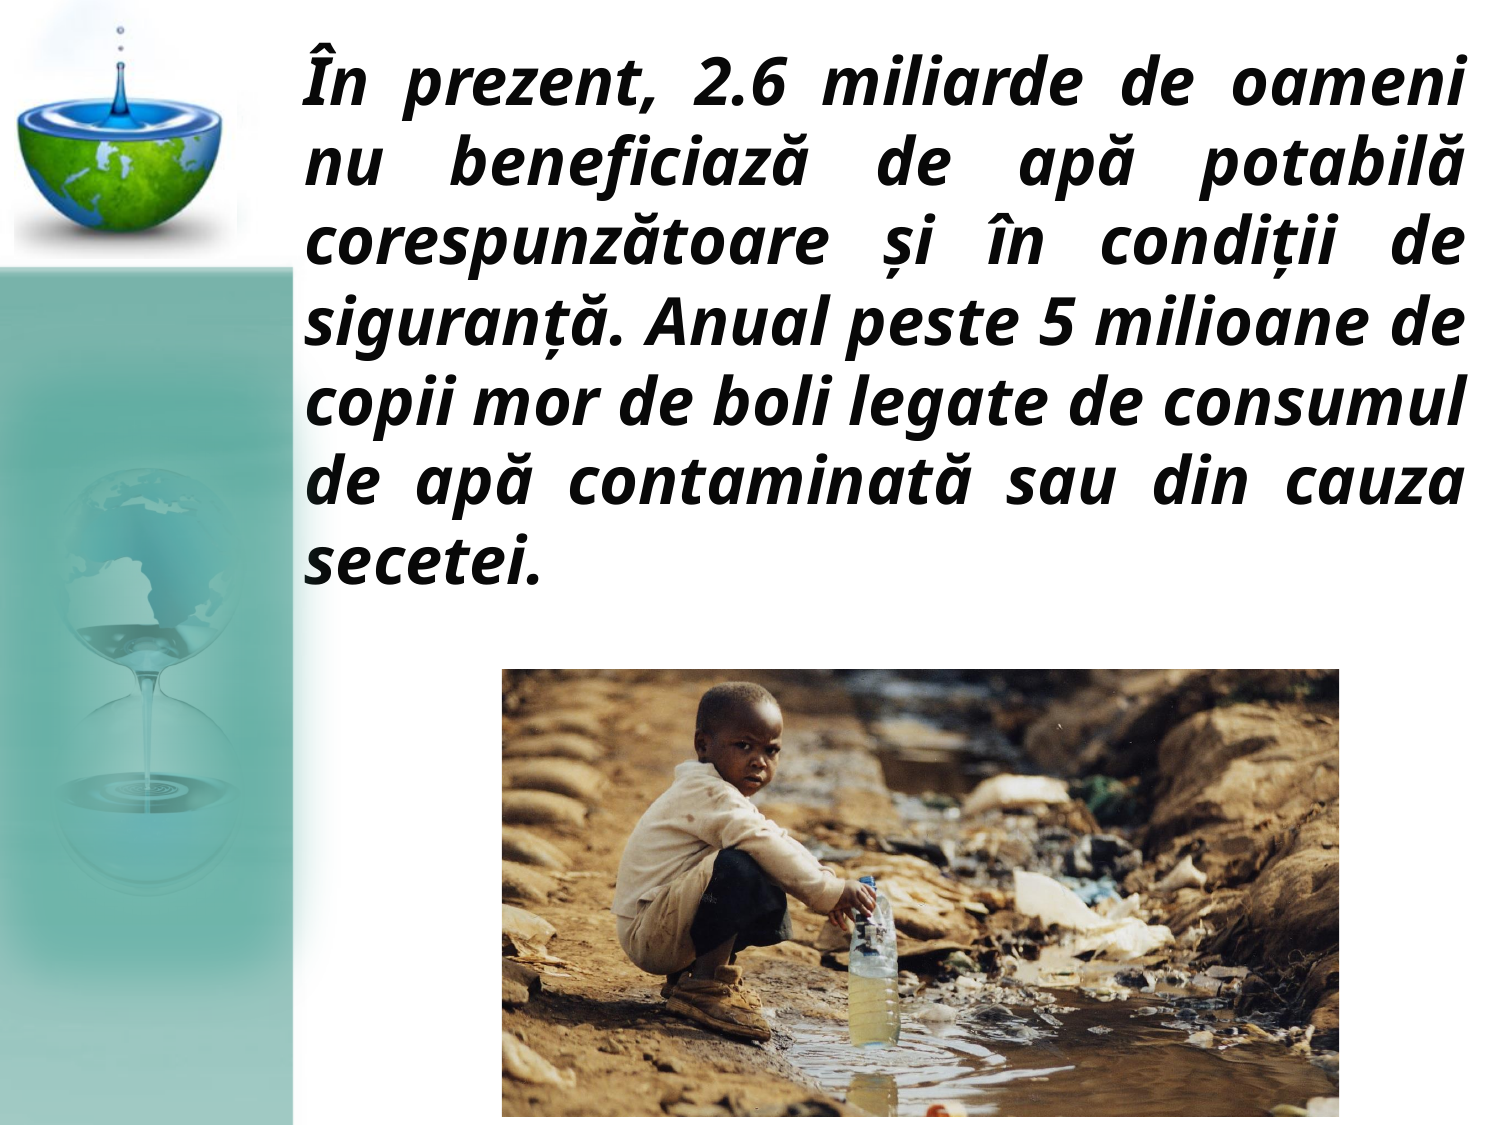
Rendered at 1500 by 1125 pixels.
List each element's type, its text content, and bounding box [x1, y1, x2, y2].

picture [13, 0, 237, 259]
list În prezent, 2.6 miliarde de oameni nu beneficiază de apă potabilă corespunzătoare și în condiții de siguranță. Anual peste 5 milioane de copii mor de boli legate de consumul de apă contaminată sau din cauza secetei. [289, 30, 1483, 693]
picture [40, 408, 251, 941]
picture [501, 668, 1340, 1117]
